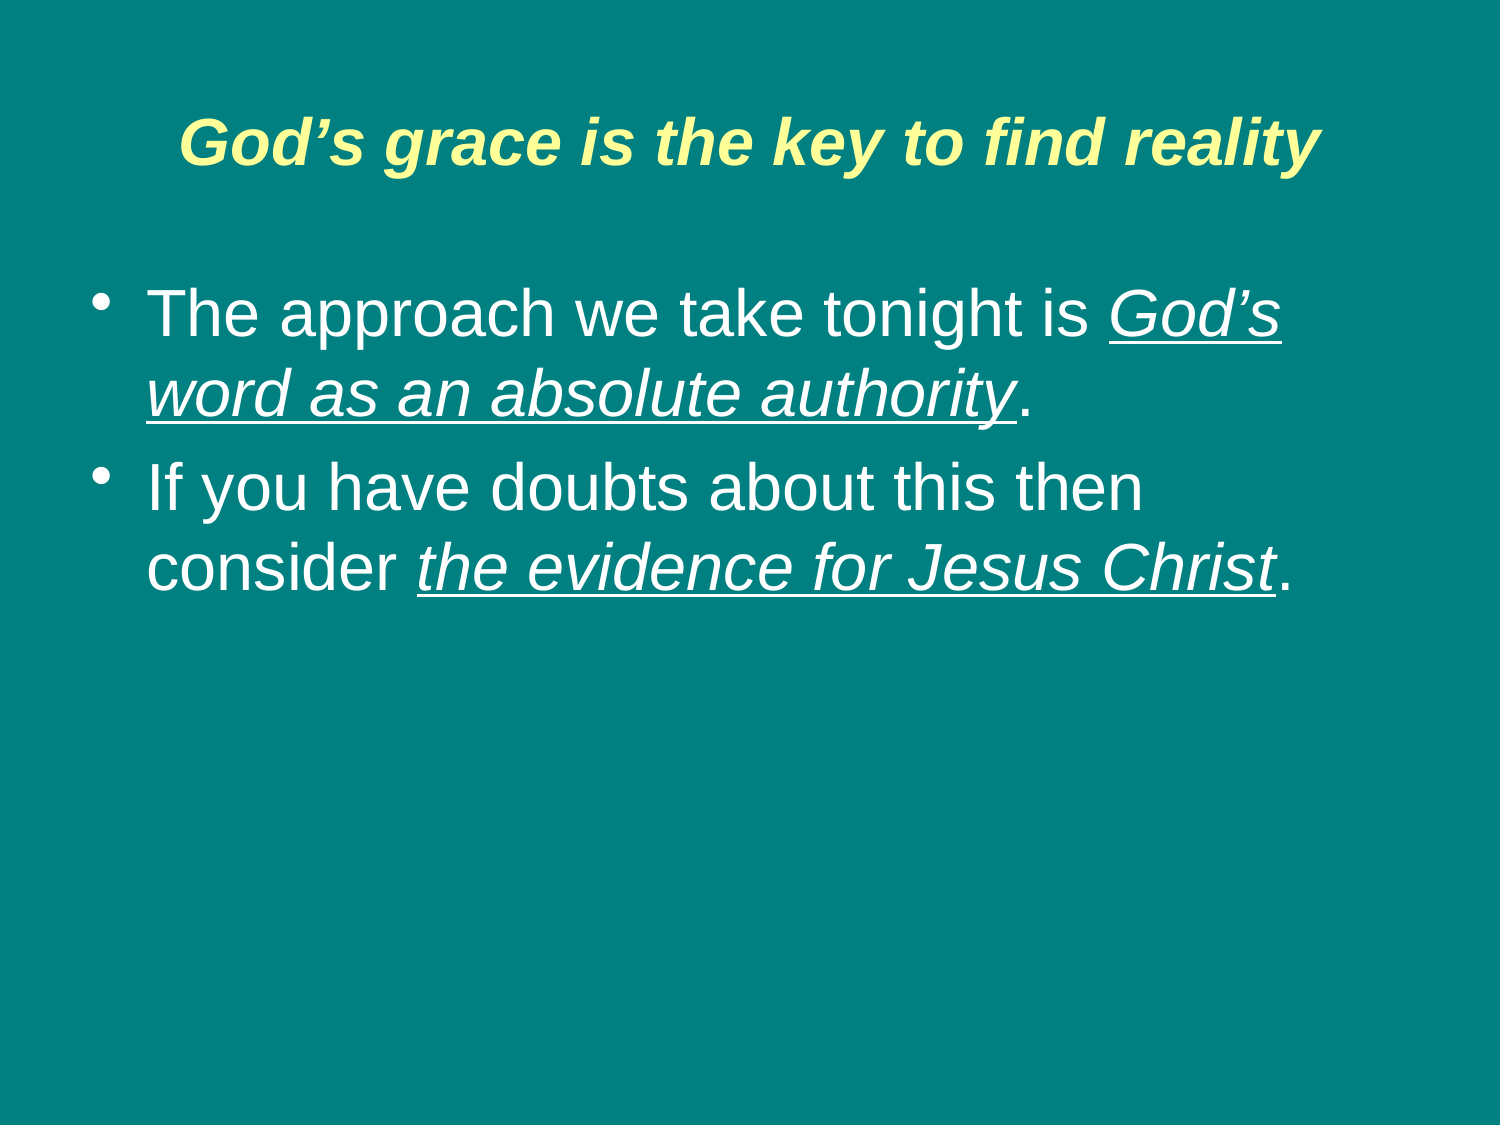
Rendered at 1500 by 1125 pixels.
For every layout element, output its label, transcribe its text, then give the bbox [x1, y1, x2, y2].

list The approach we take tonight is God’s word as an absolute authority. If you have doubts about this then consider the evidence for Jesus Christ. [75, 262, 1425, 1005]
title God’s grace is the key to find reality [75, 45, 1425, 233]
